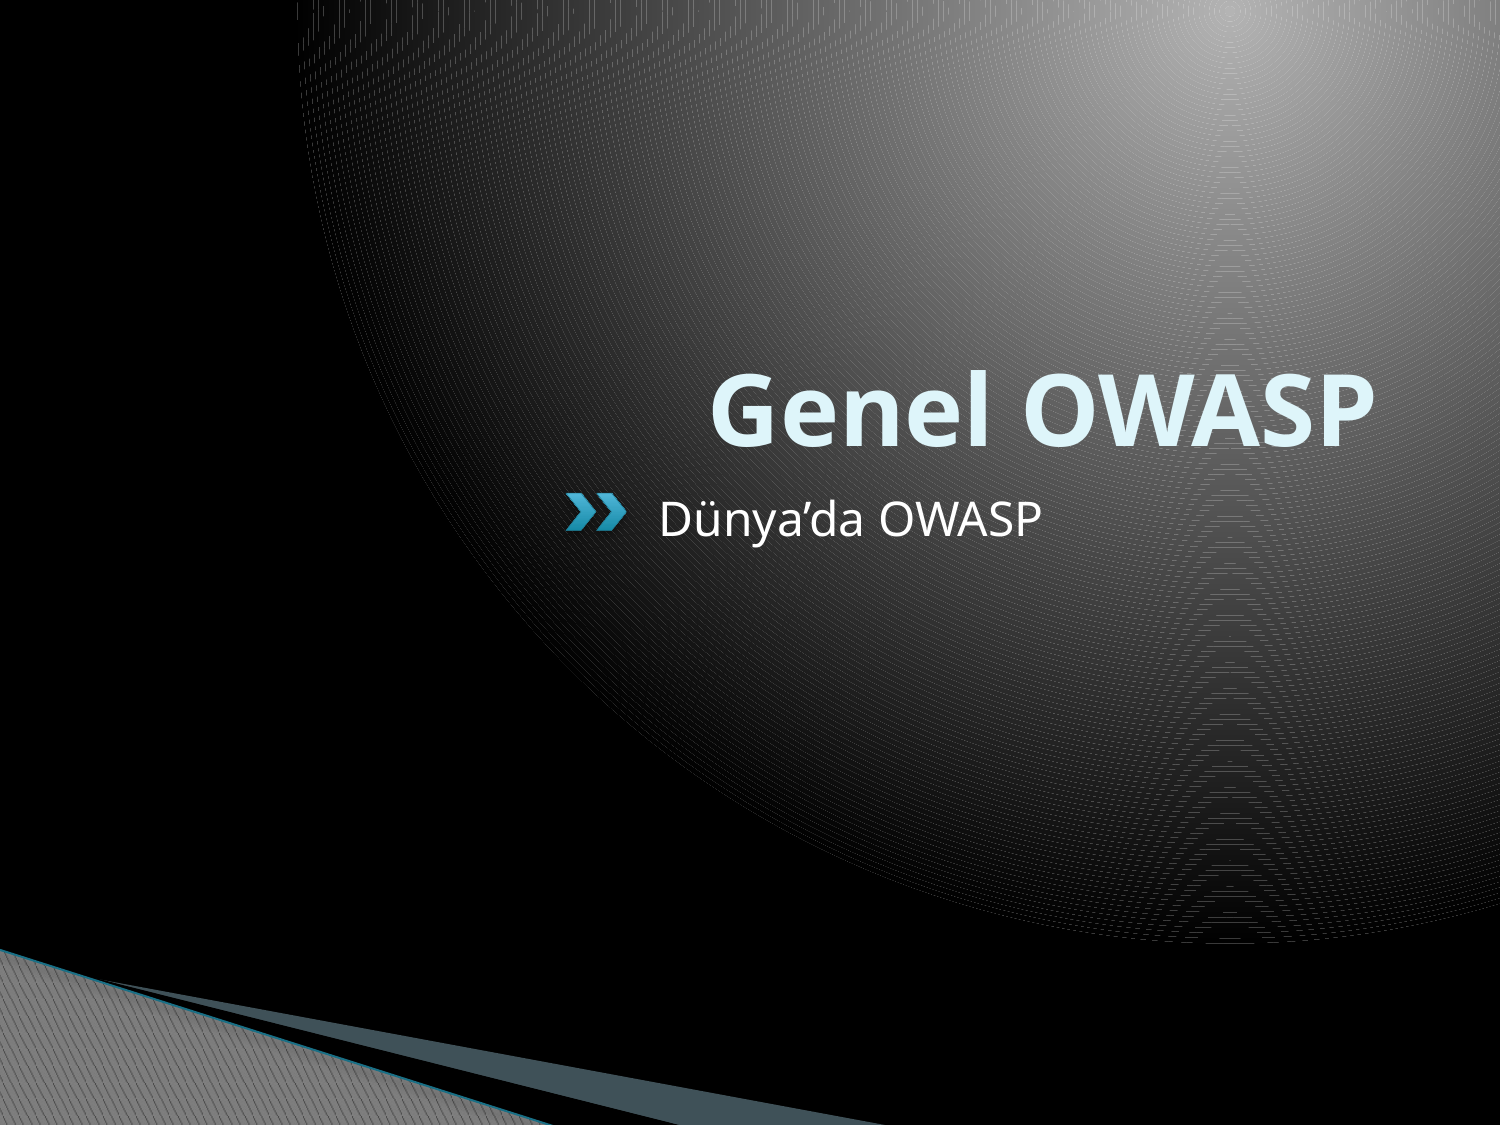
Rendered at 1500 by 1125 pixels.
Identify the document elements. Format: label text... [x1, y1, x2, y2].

list Dünya’da OWASP [643, 480, 1394, 720]
title Genel OWASP [118, 173, 1394, 474]
picture [0, 952, 543, 1125]
